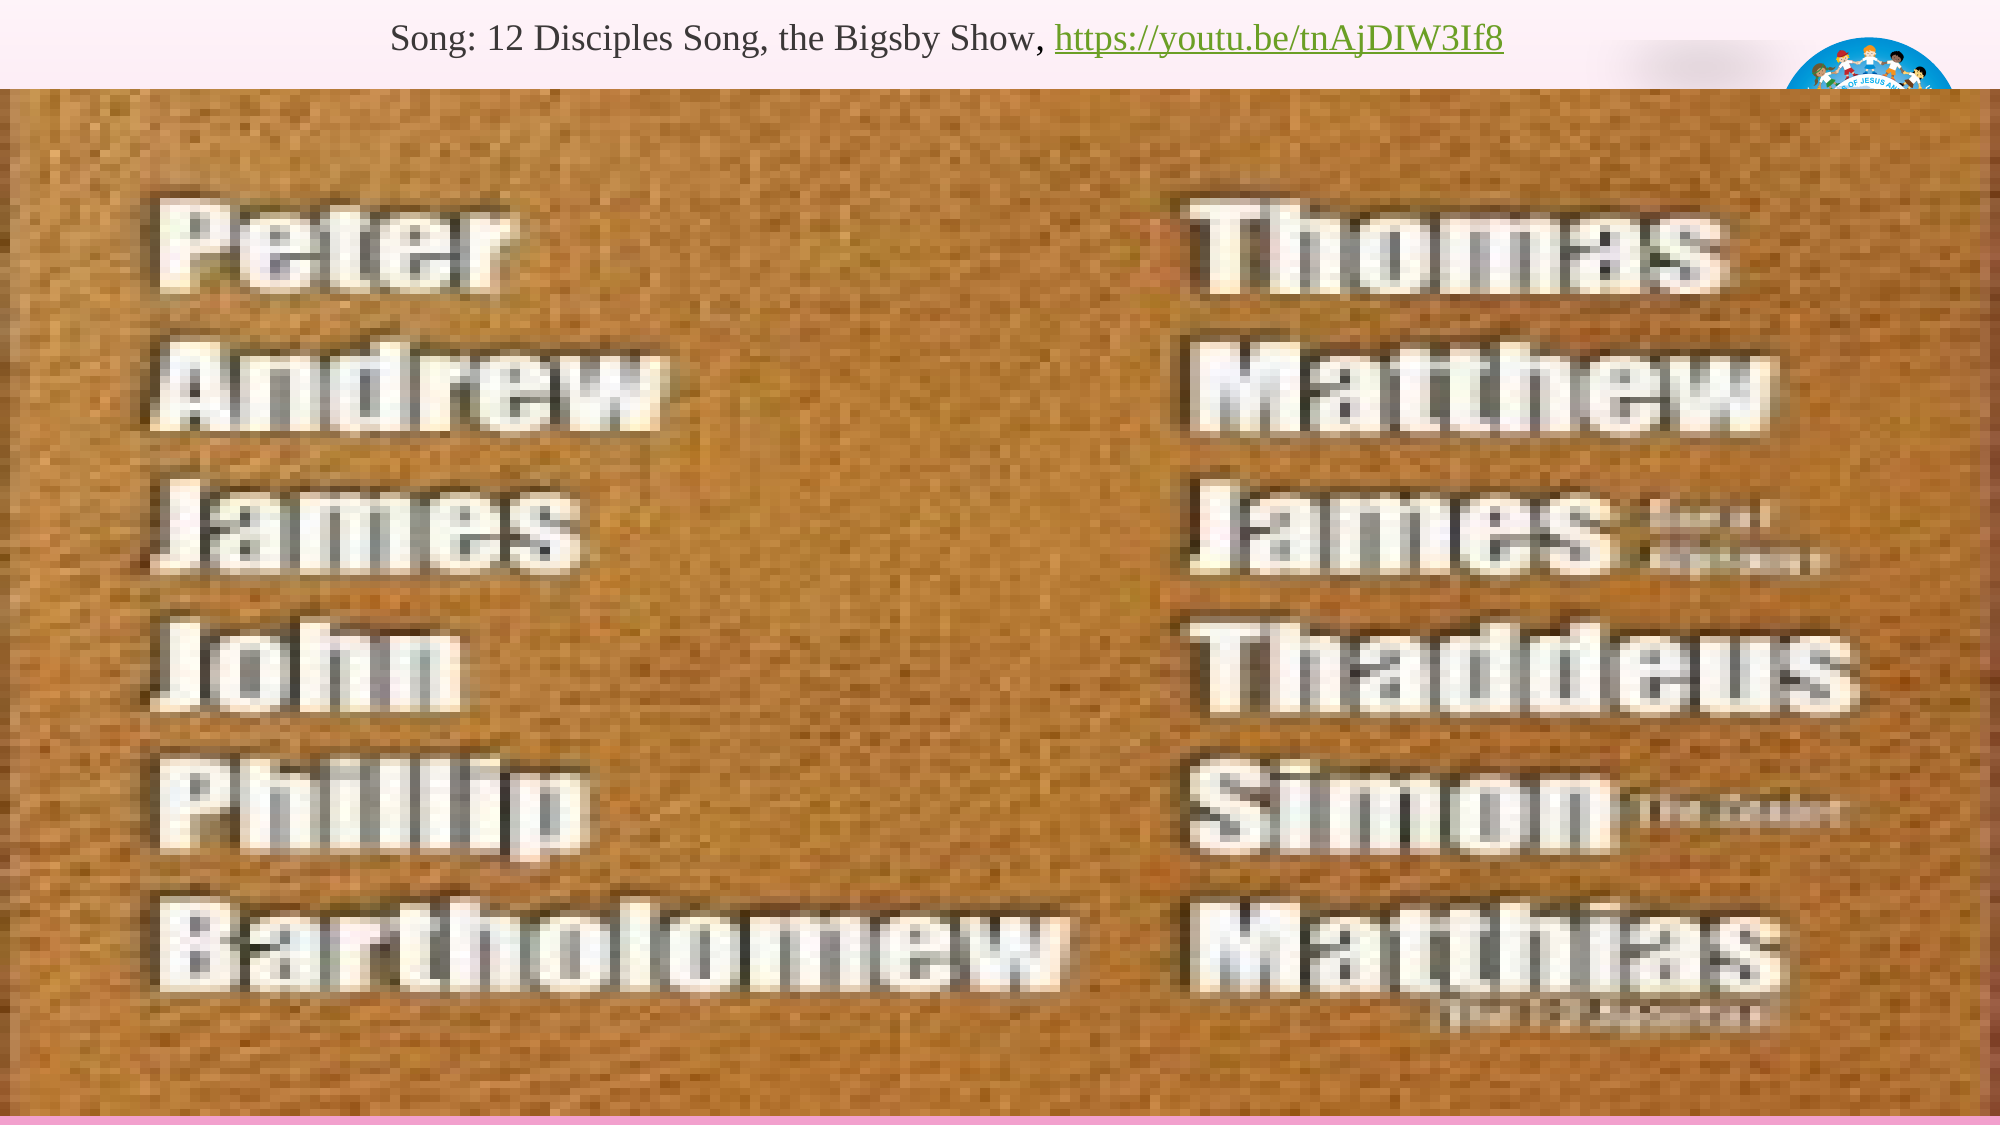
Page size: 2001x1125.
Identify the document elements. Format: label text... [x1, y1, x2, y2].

picture [1811, 46, 1929, 88]
text_box Song: 12 Disciples Song, the Bigsby Show, https://youtu.be/tnAjDIW3If8 [307, 5, 1587, 66]
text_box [0, 88, 2000, 1118]
